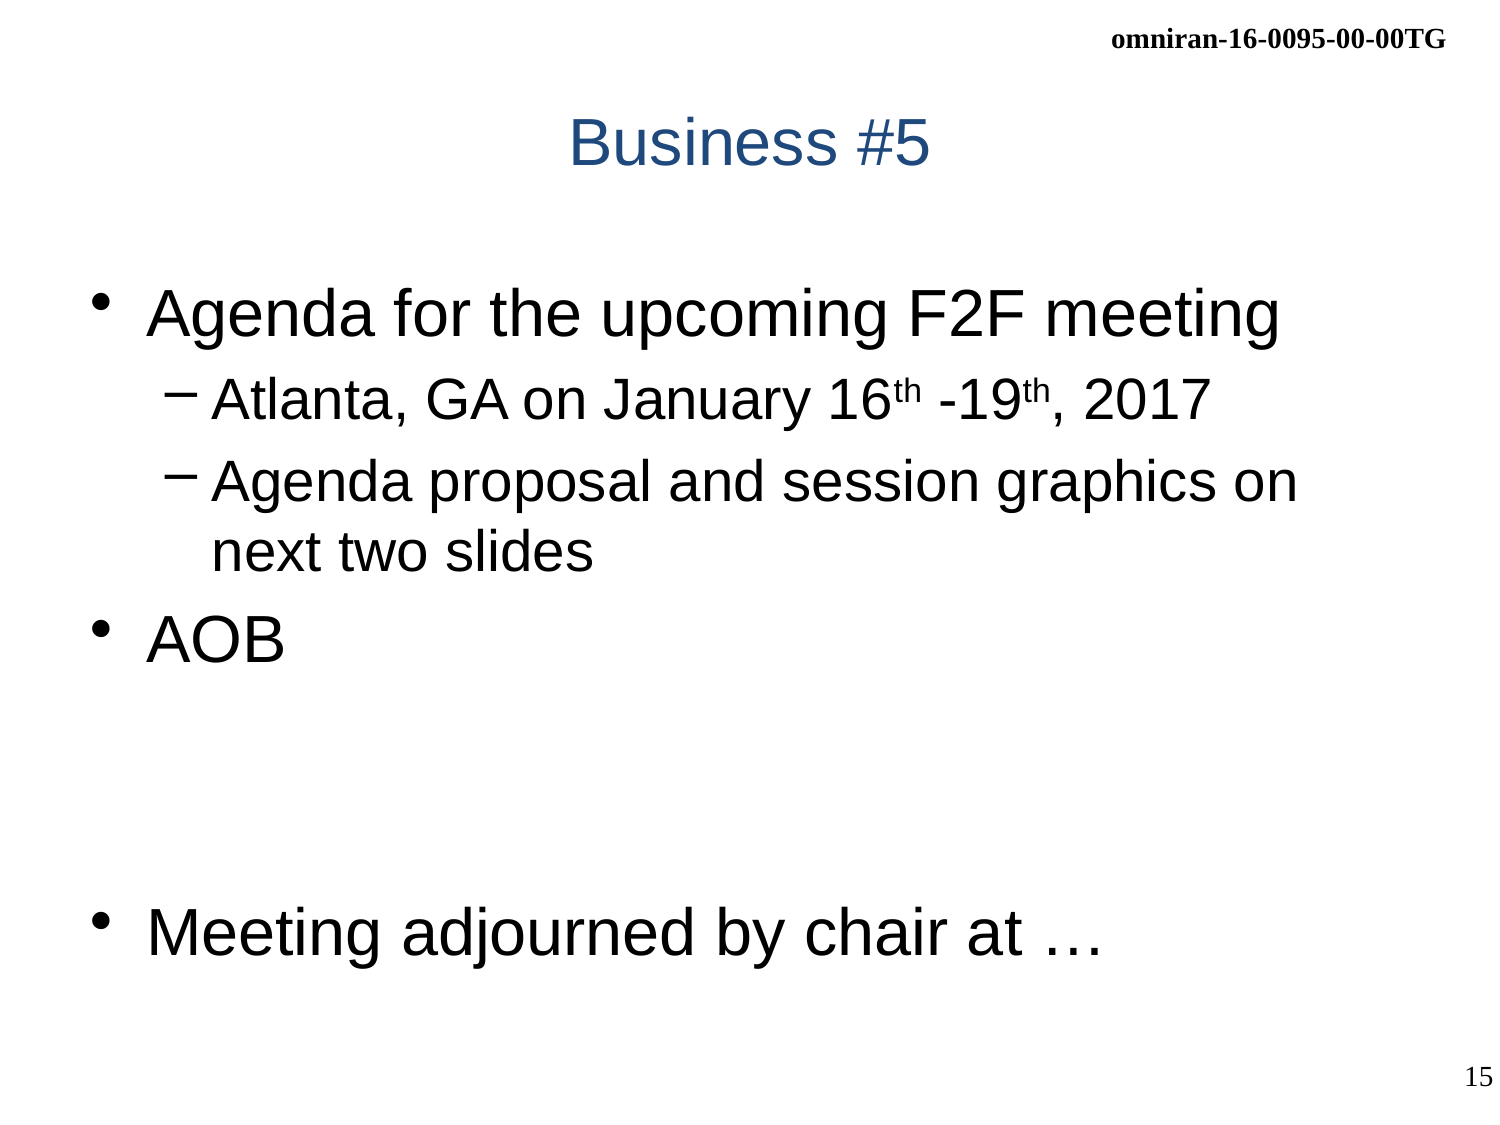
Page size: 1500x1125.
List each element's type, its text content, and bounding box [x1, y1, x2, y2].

list Agenda for the upcoming F2F meeting Atlanta, GA on January 16th -19th, 2017 Agenda proposal and session graphics on next two slides AOB Meeting adjourned by chair at … [75, 262, 1425, 1005]
title Business #5 [75, 45, 1425, 233]
